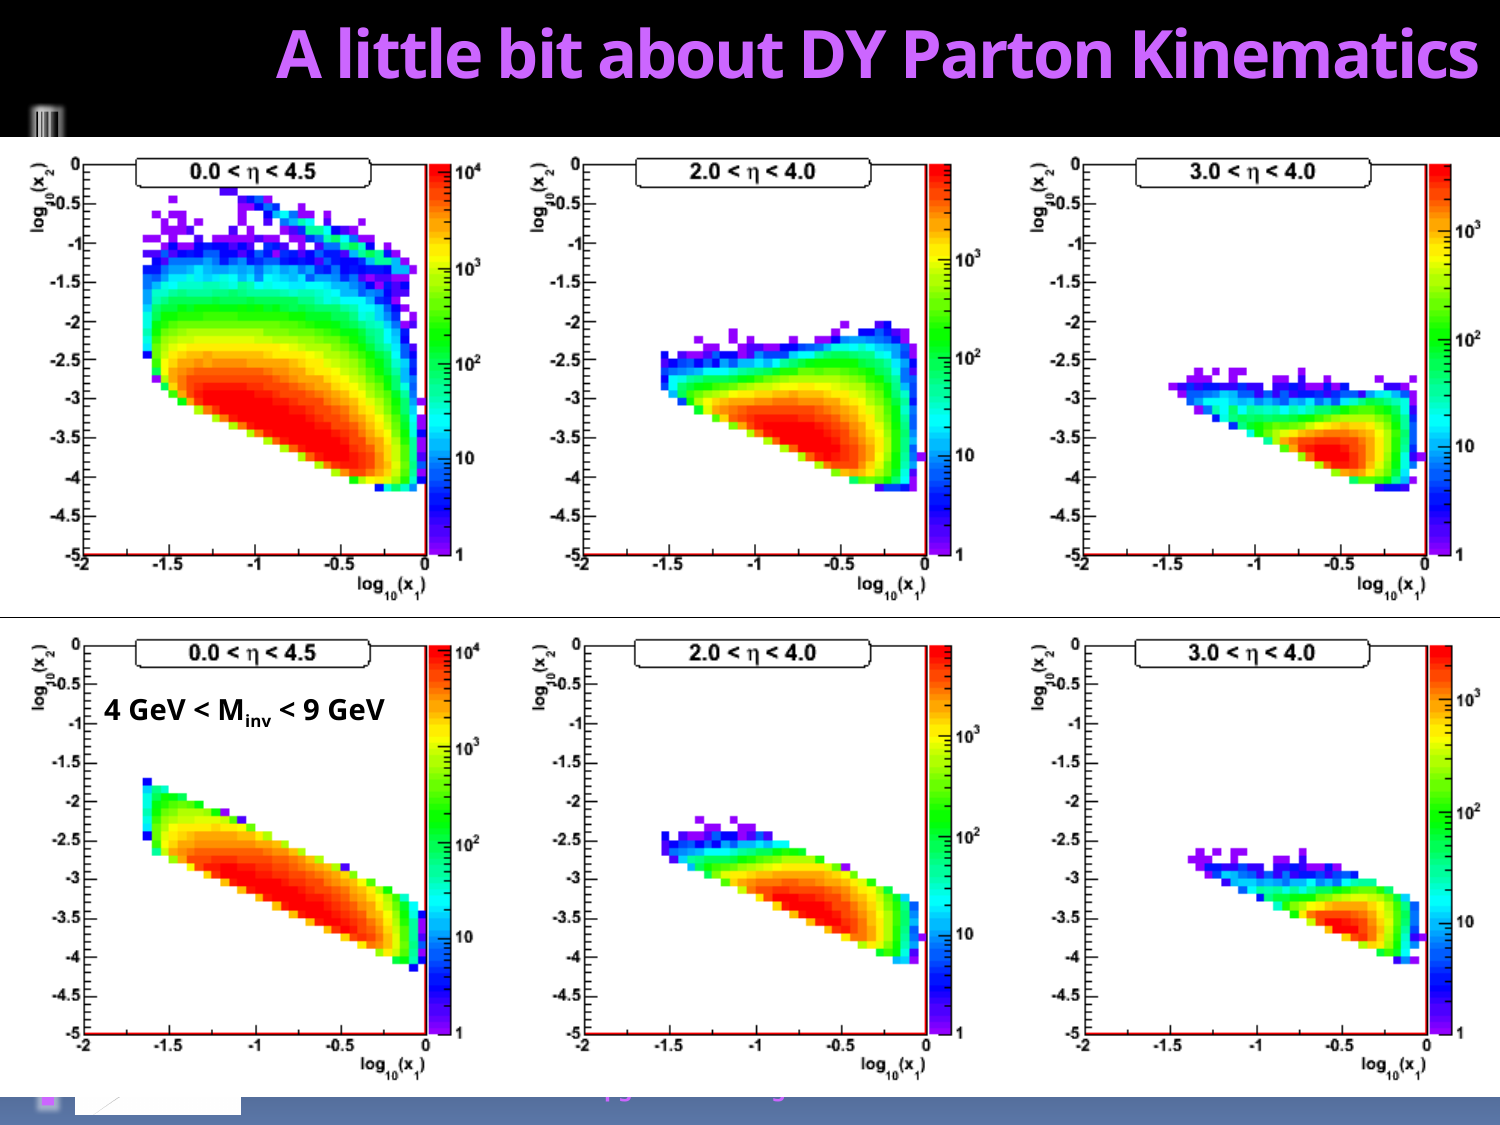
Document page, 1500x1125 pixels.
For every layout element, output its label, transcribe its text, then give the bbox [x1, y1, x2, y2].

footer E.C. Aschenauer STAR Upgrade Meeting UCLA 2012 [251, 1108, 1102, 1113]
picture [0, 137, 1500, 611]
title A little bit about DY Parton Kinematics [220, 4, 1496, 105]
picture [75, 1107, 241, 1115]
picture [0, 618, 1500, 1098]
slide_number 5 [1412, 1108, 1488, 1113]
